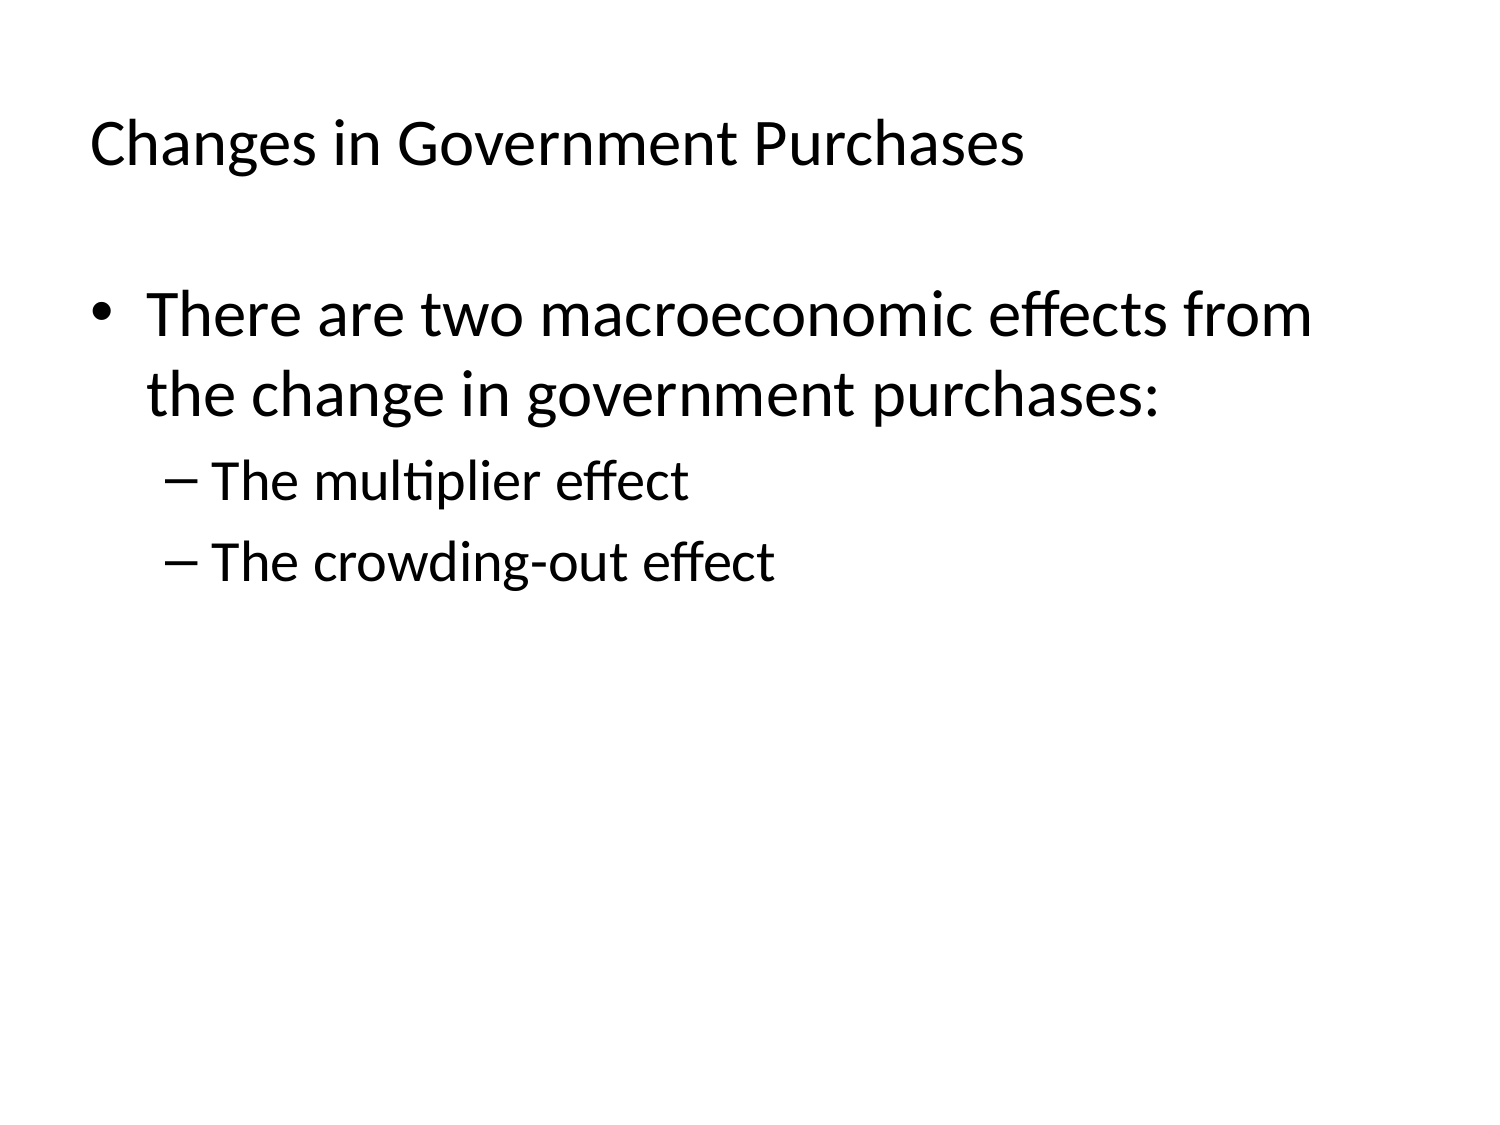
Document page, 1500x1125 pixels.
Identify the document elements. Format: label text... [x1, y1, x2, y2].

title Changes in Government Purchases [75, 45, 1425, 233]
list There are two macroeconomic effects from the change in government purchases: The multiplier effect The crowding-out effect [75, 262, 1425, 1005]
